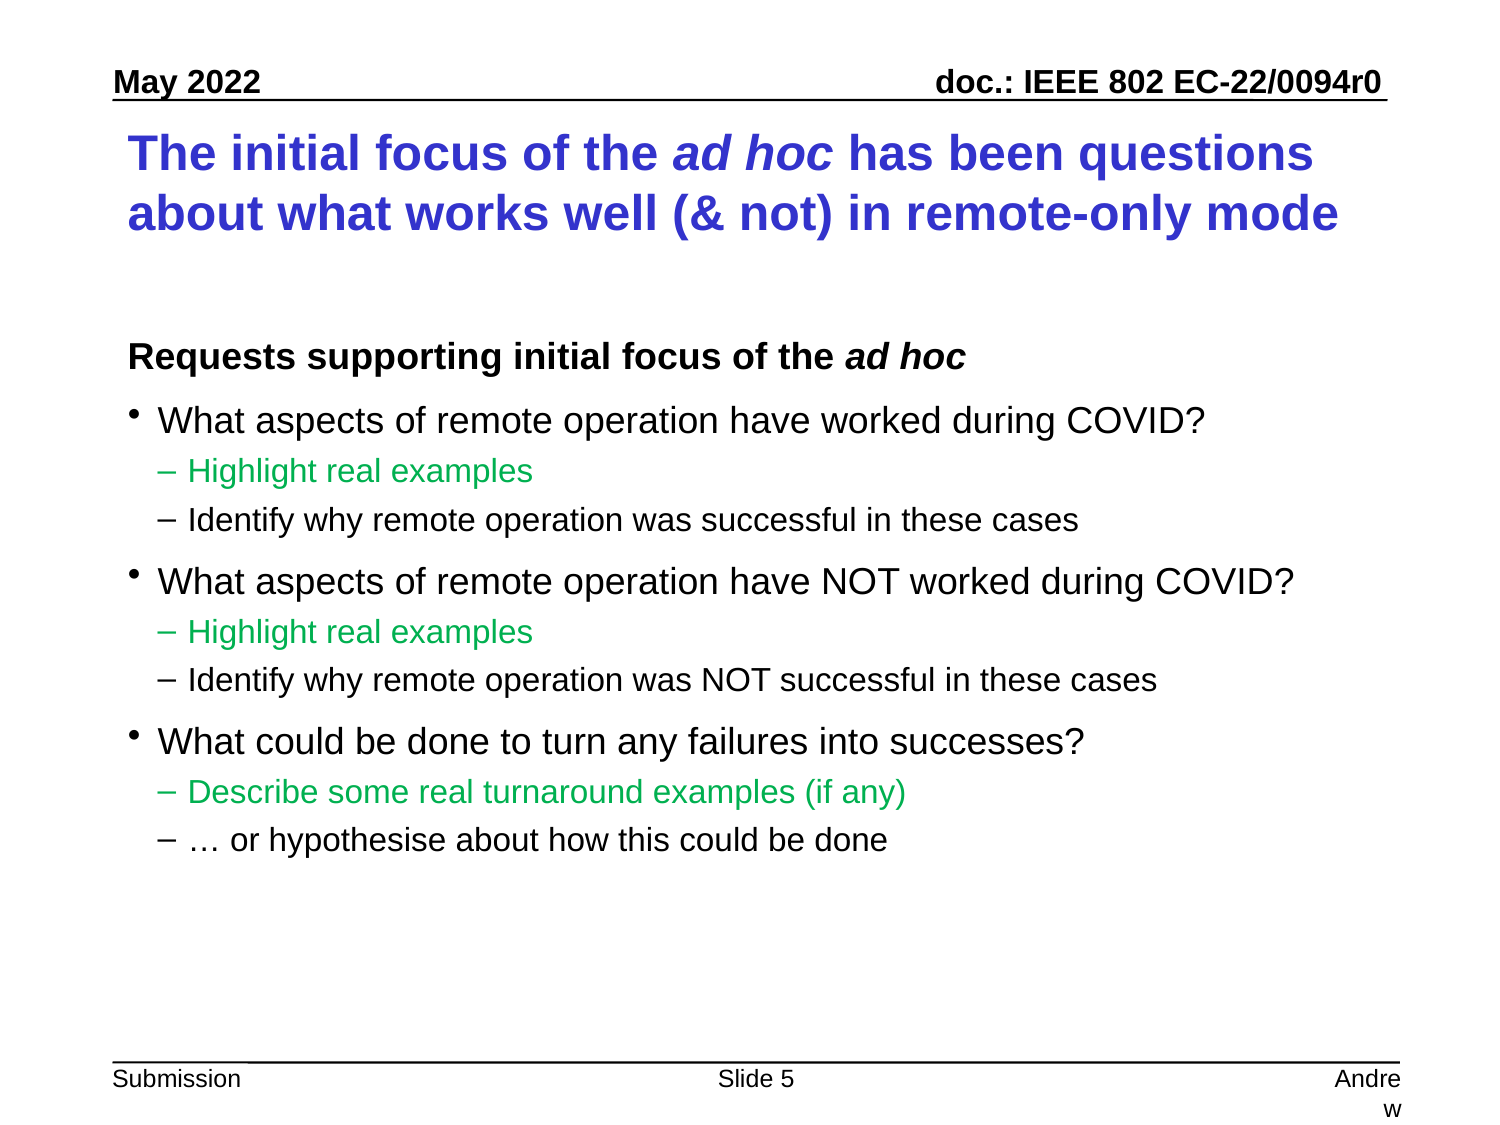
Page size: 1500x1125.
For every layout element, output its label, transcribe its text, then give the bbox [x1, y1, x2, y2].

title The initial focus of the ad hoc has been questions about what works well (& not) in remote-only mode [112, 112, 1475, 288]
list Requests supporting initial focus of the ad hoc What aspects of remote operation have worked during COVID? Highlight real examples Identify why remote operation was successful in these cases What aspects of remote operation have NOT worked during COVID? Highlight real examples Identify why remote operation was NOT successful in these cases What could be done to turn any failures into successes? Describe some real turnaround examples (if any) … or hypothesise about how this could be done [112, 324, 1388, 1000]
footer Andrew Myles, Cisco [1320, 1061, 1402, 1093]
slide_number Slide 5 [709, 1061, 803, 1093]
